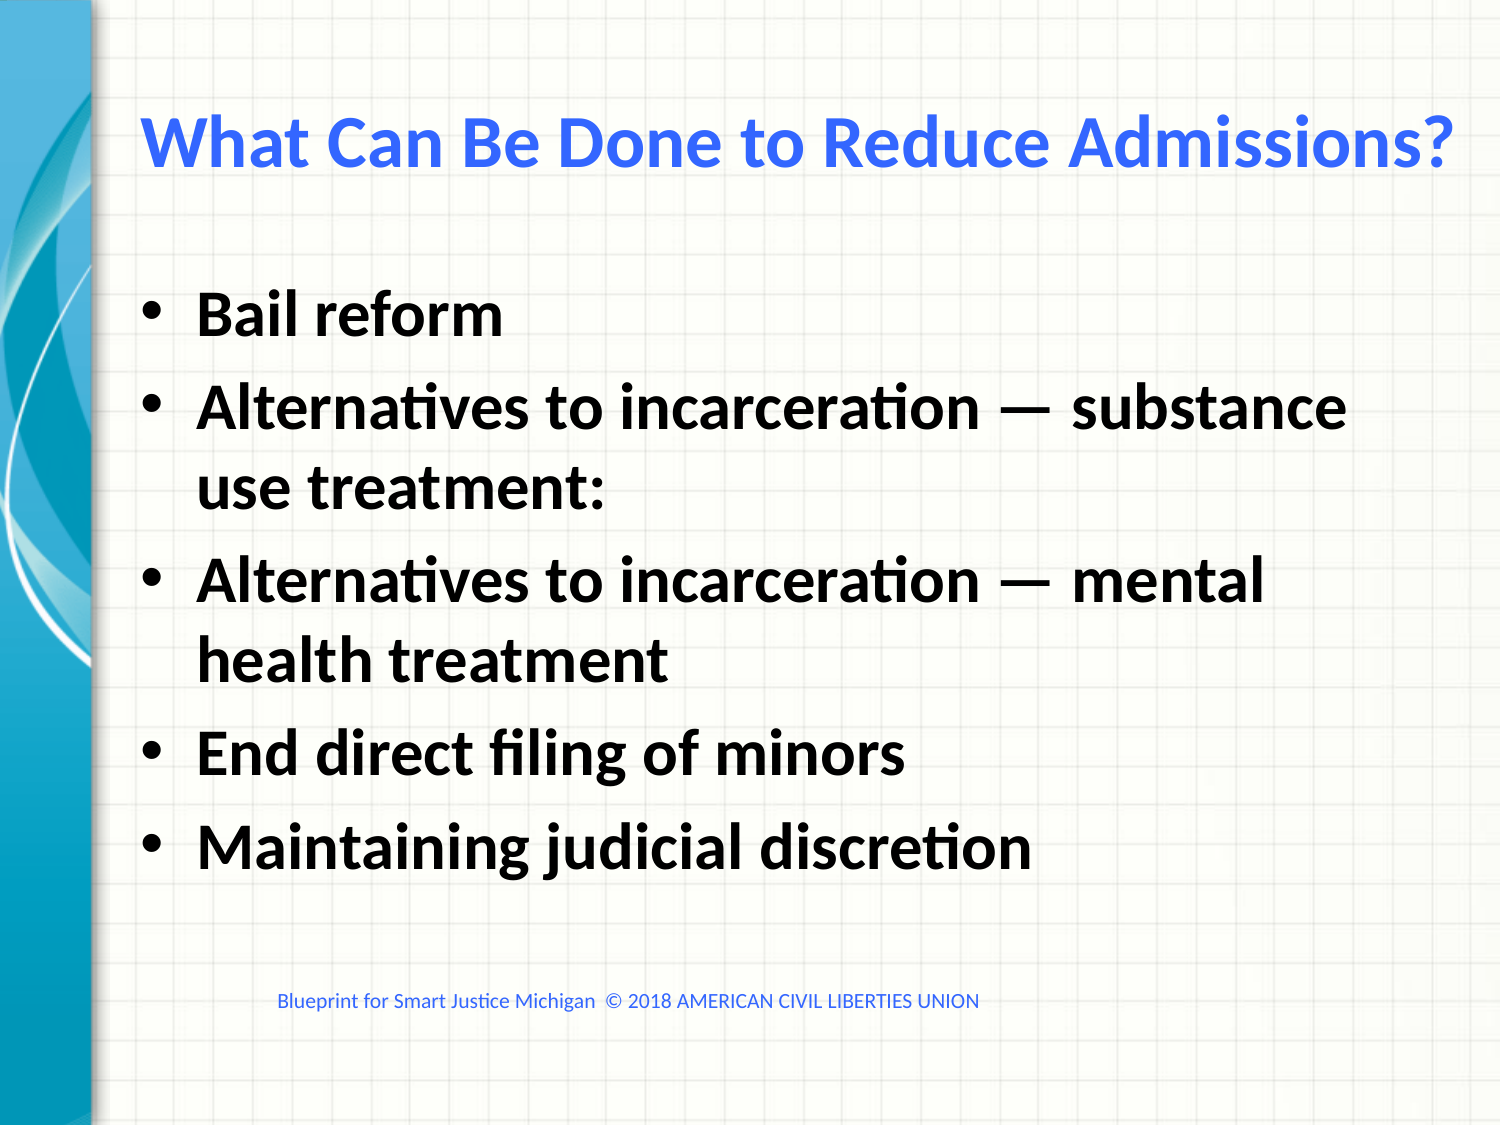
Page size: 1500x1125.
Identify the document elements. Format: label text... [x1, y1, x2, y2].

list Bail reform Alternatives to incarceration — substance use treatment: Alternatives to incarceration — mental health treatment End direct filing of minors Maintaining judicial discretion [125, 261, 1450, 967]
picture [0, 0, 1500, 1125]
title What Can Be Done to Reduce Admissions? [125, 44, 1475, 232]
text_box Blueprint for Smart Justice Michigan © 2018 AMERICAN CIVIL LIBERTIES UNION [262, 974, 1263, 1035]
